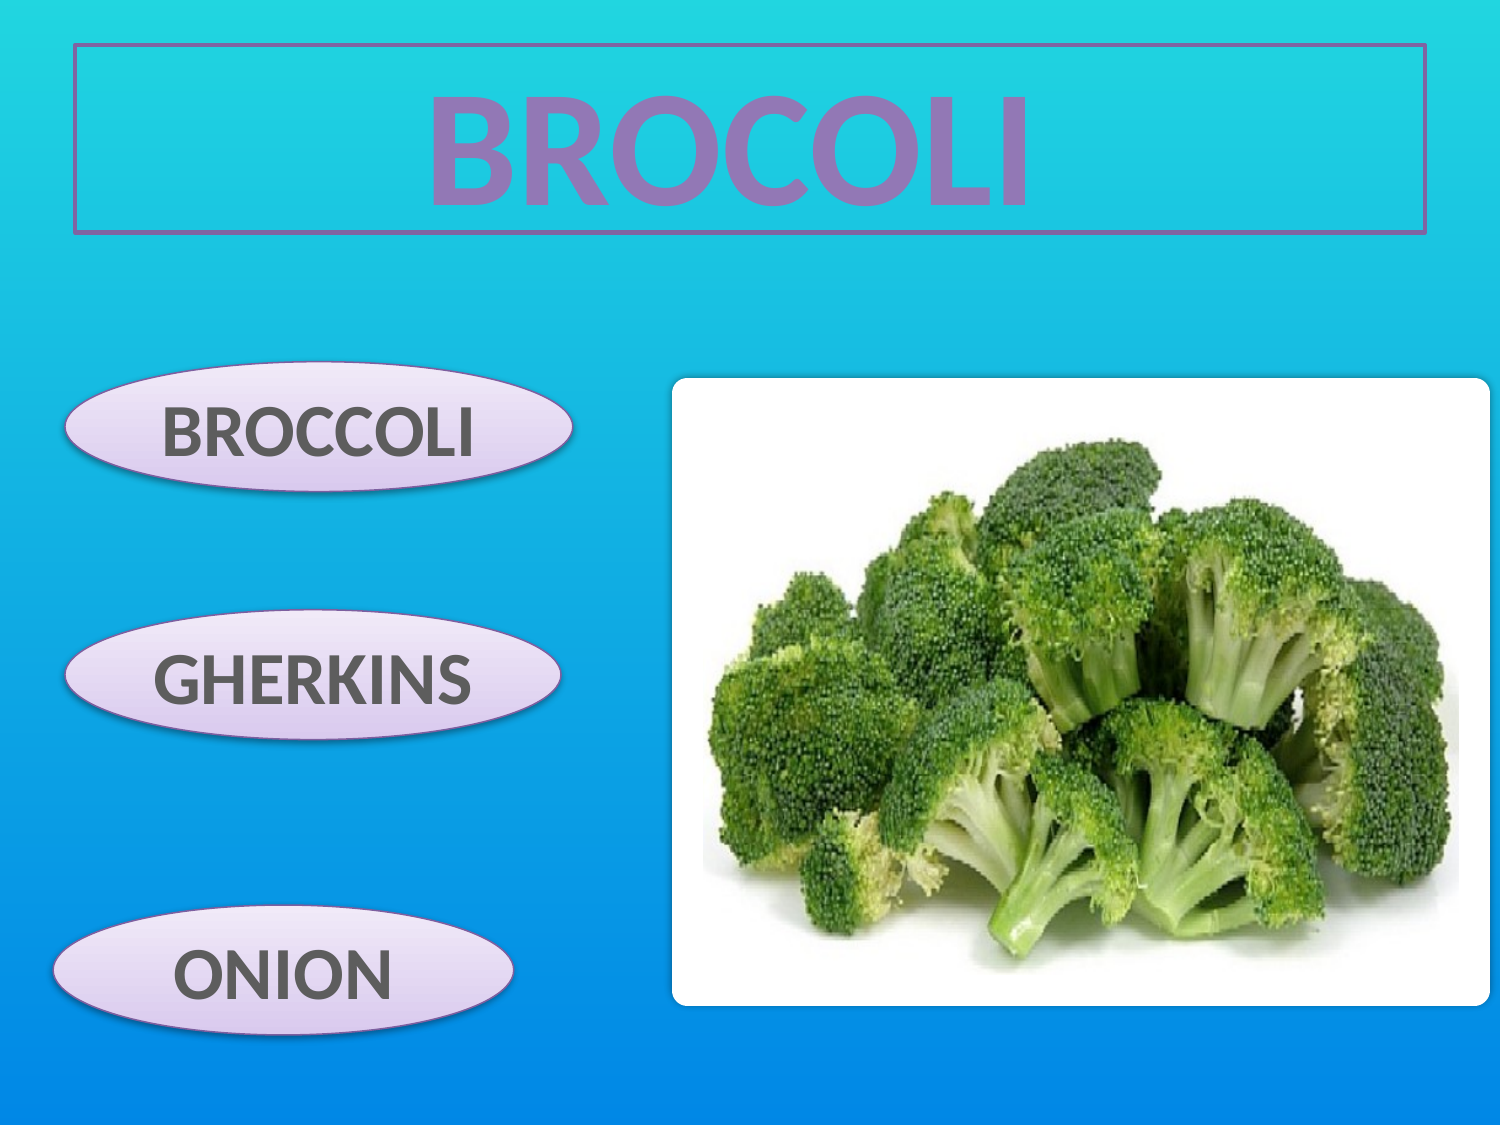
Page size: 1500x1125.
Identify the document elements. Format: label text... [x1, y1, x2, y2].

text_box ONION [52, 904, 515, 1036]
picture [702, 408, 1459, 975]
text_box BROCCOLI [64, 360, 574, 493]
text_box GHERKINS [64, 608, 562, 741]
title BROCOLI [73, 43, 1427, 235]
